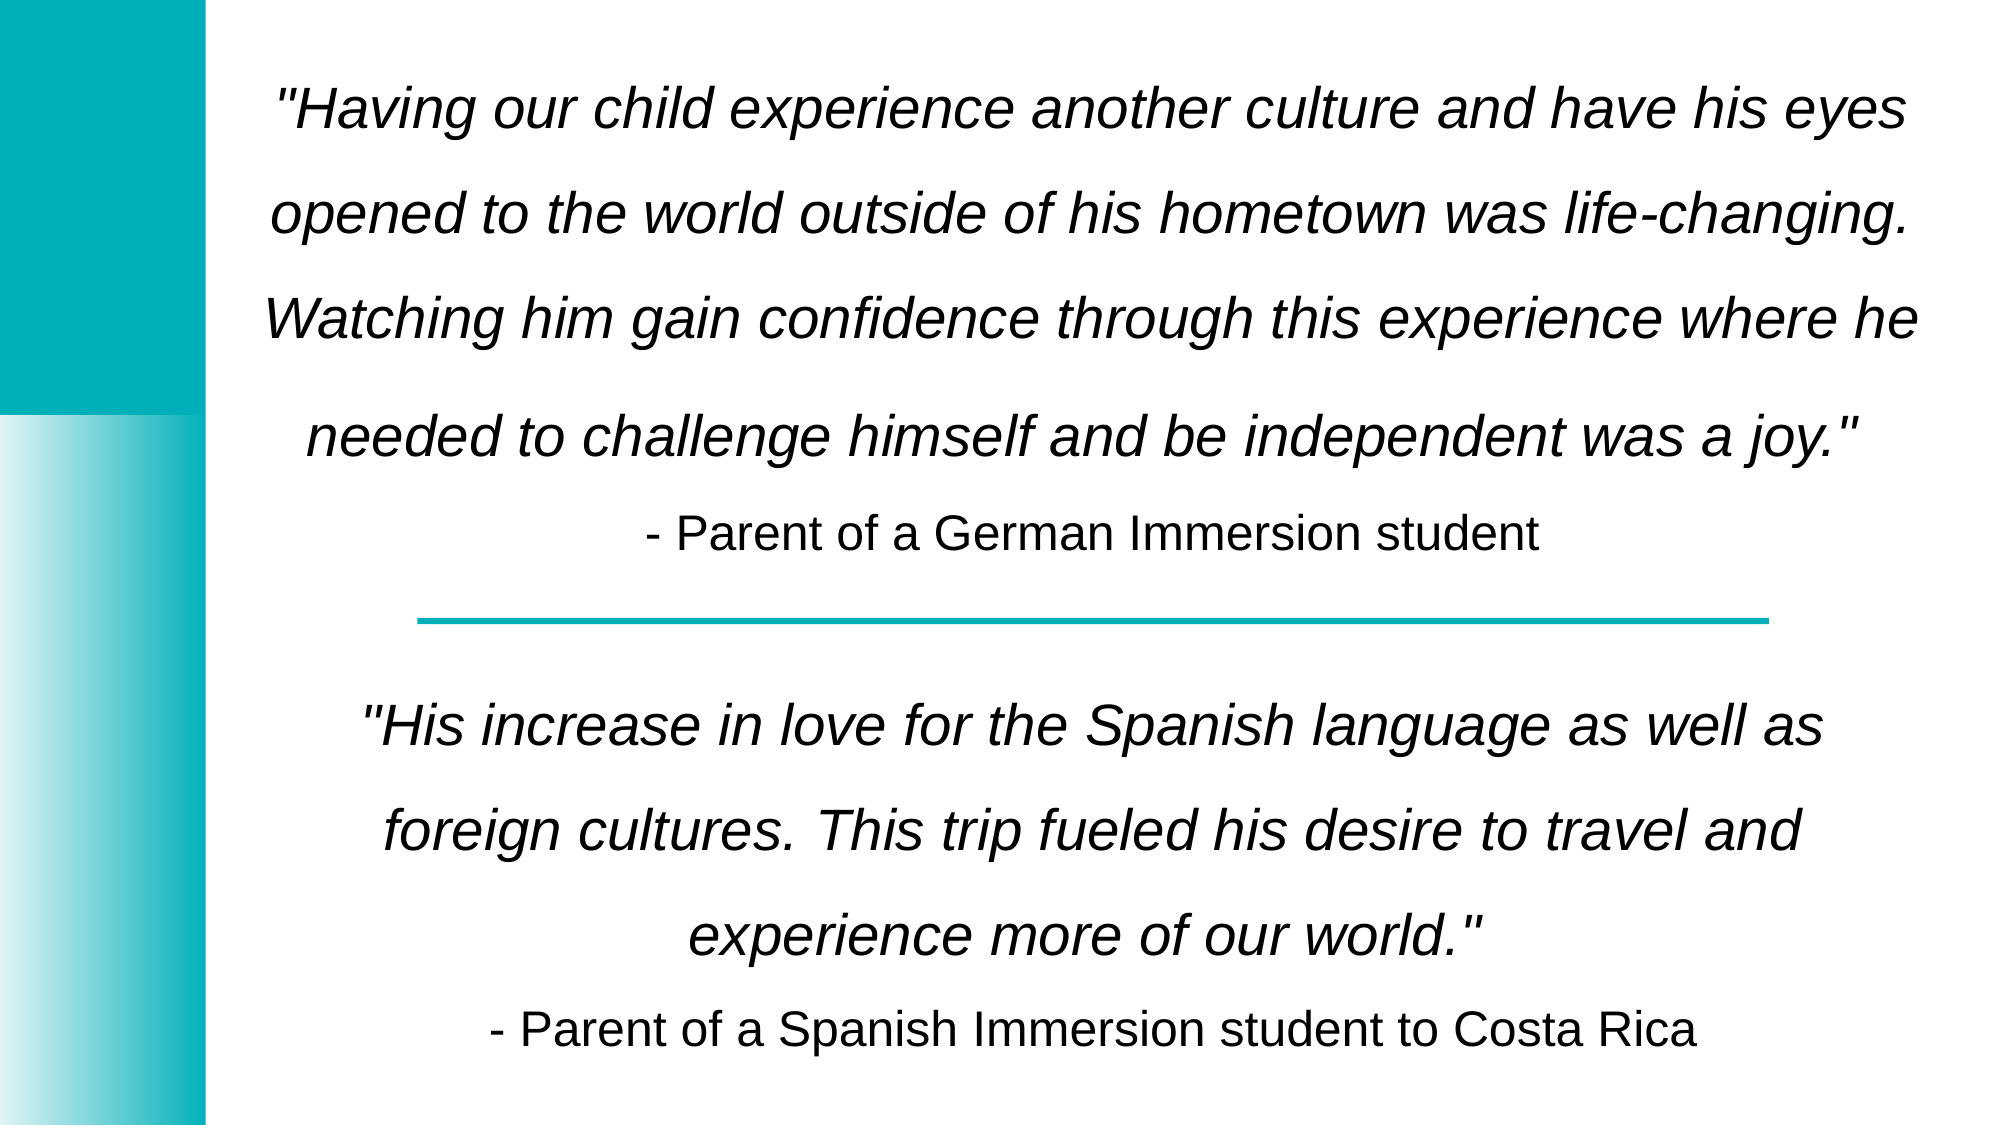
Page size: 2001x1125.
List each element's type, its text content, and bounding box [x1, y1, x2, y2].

text_box [0, 415, 209, 1125]
text_box "Having our child experience another culture and have his eyes opened to the world outside of his hometown was life-changing. Watching him gain confidence through this experience where he needed to challenge himself and be independent was a joy." - Parent of a German Immersion student [245, 27, 1940, 568]
text_box "His increase in love for the Spanish language as well as foreign cultures. This trip fueled his desire to travel and experience more of our world." - Parent of a Spanish Immersion student to Costa Rica [267, 644, 1920, 1065]
text_box [416, 617, 1770, 625]
text_box [0, 0, 206, 415]
